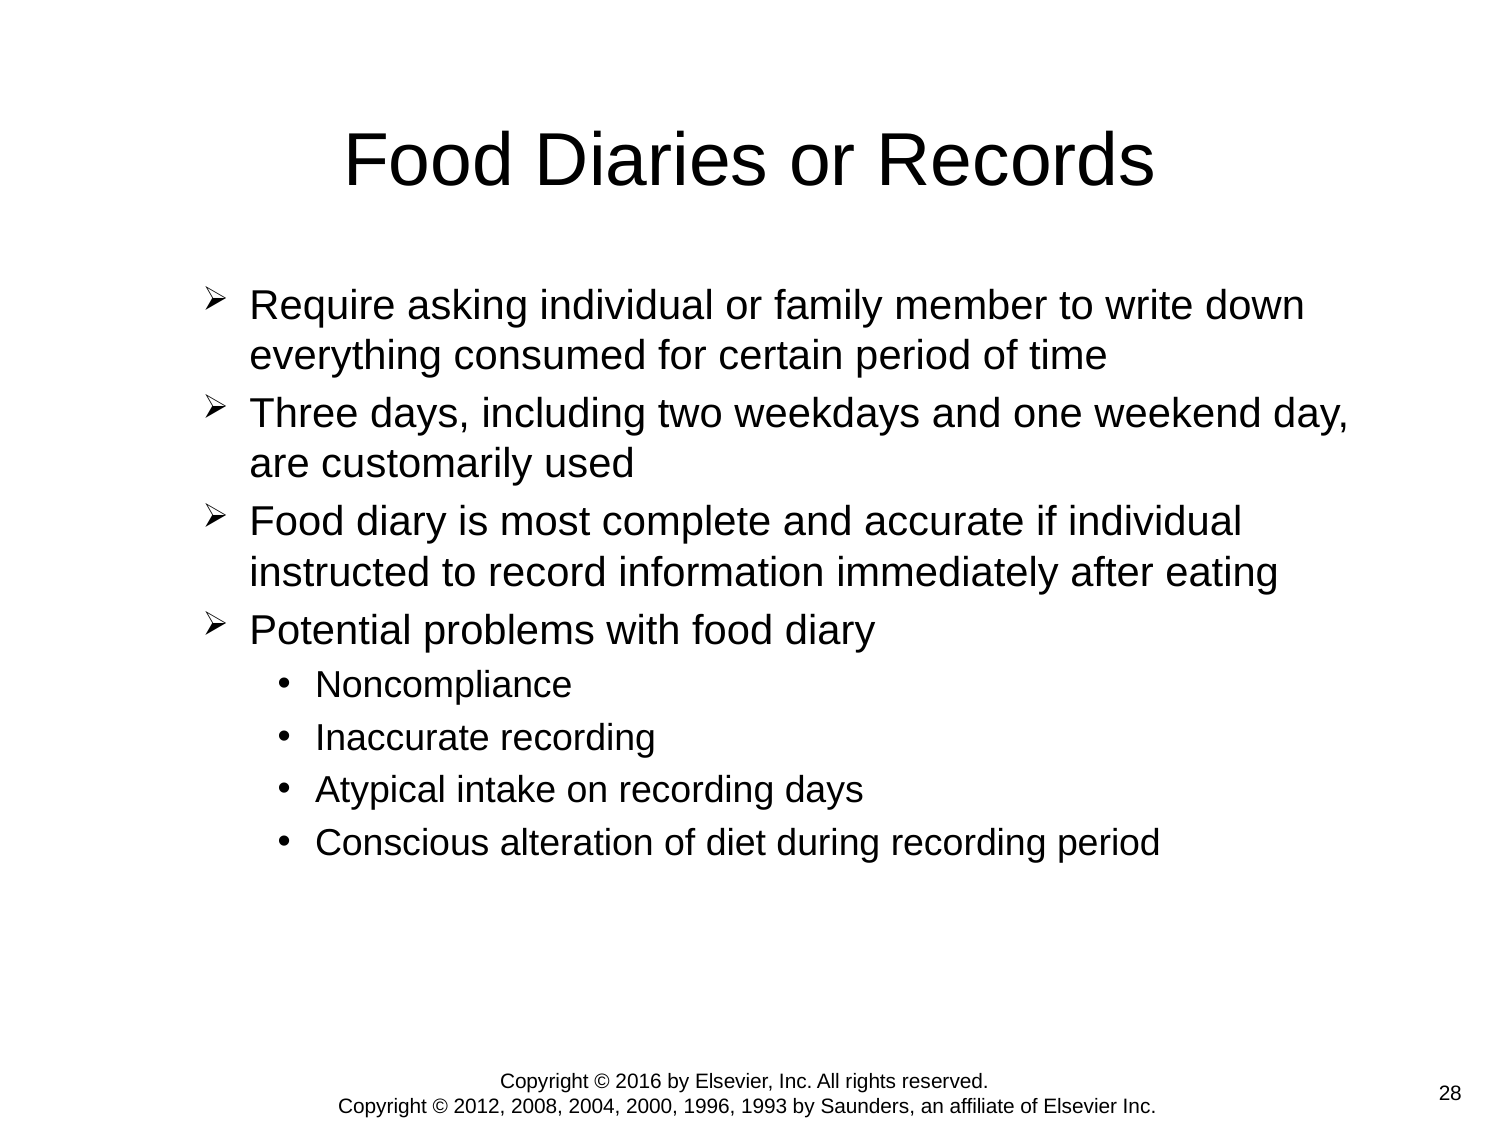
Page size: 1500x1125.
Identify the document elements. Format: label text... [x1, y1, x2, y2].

slide_number 28 [1400, 1060, 1495, 1123]
title Food Diaries or Records [112, 55, 1388, 256]
footer Copyright © 2016 by Elsevier, Inc. All rights reserved. Copyright © 2012, 2008, 2004, 2000, 1996, 1993 by Saunders, an affiliate of Elsevier Inc. [162, 1059, 1338, 1123]
list Require asking individual or family member to write down everything consumed for certain period of time Three days, including two weekdays and one weekend day, are customarily used Food diary is most complete and accurate if individual instructed to record information immediately after eating Potential problems with food diary Noncompliance Inaccurate recording Atypical intake on recording days Conscious alteration of diet during recording period [112, 269, 1388, 1001]
